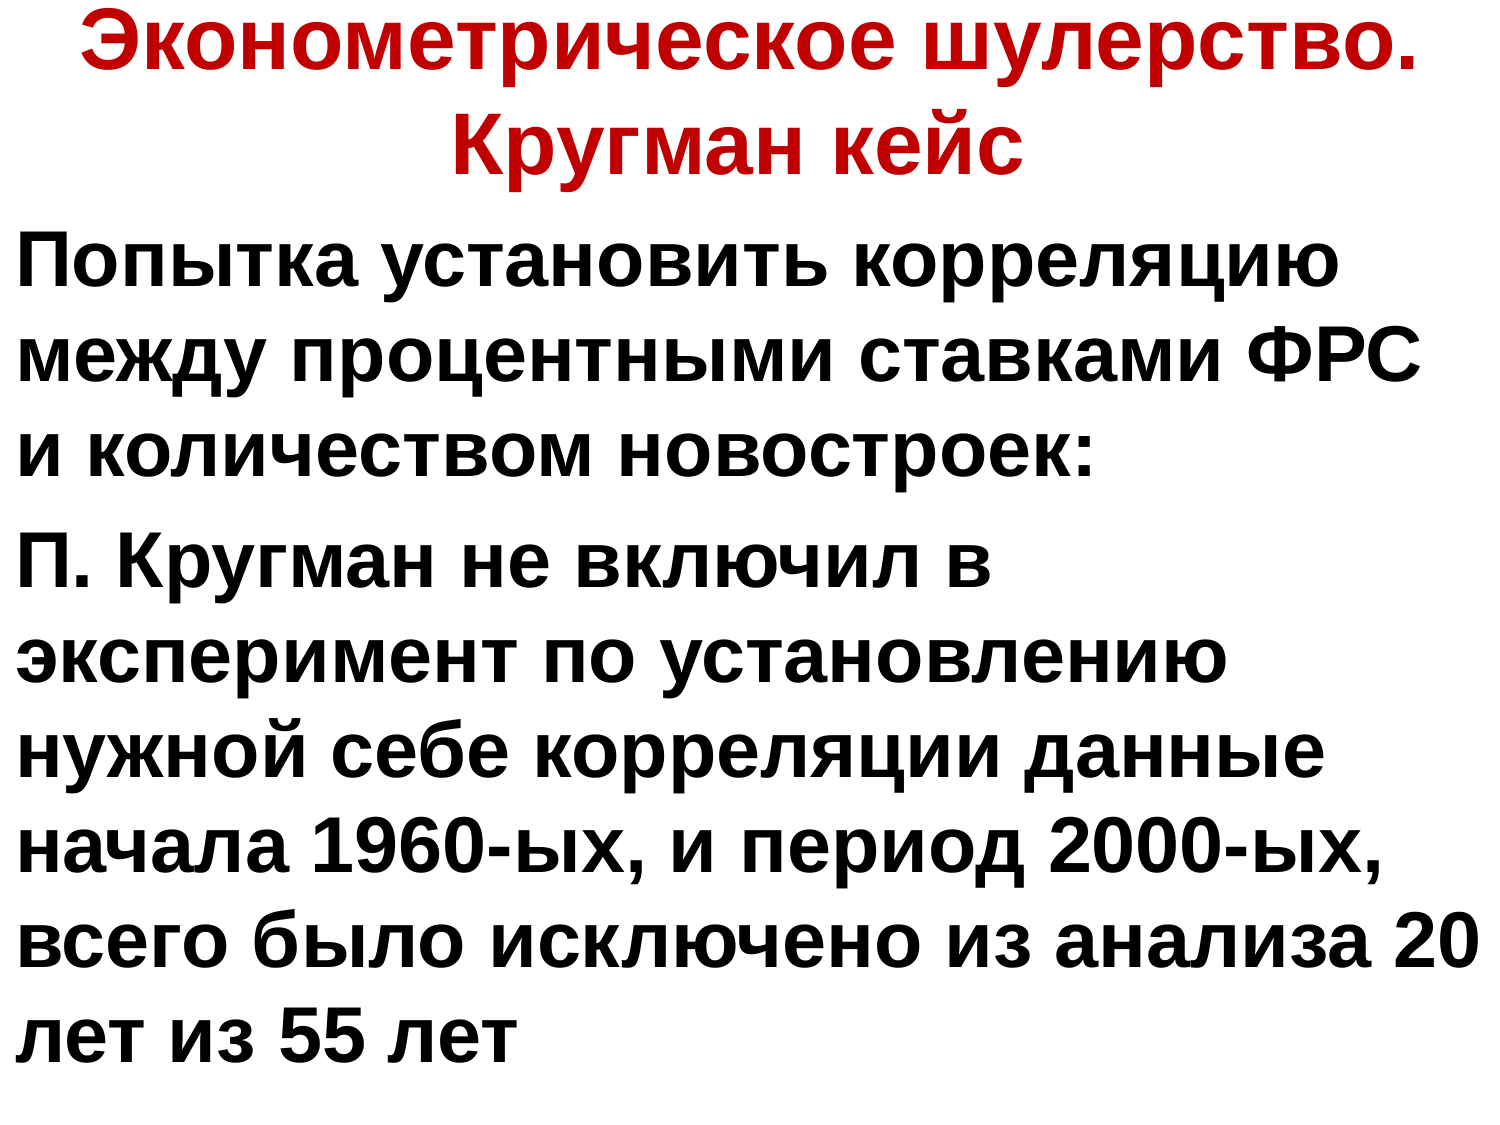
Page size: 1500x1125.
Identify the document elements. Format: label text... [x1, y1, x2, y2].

title Эконометрическое шулерство. Кругман кейс [0, 0, 1500, 176]
list Попытка установить корреляцию между процентными ставками ФРС и количеством новостроек: П. Кругман не включил в эксперимент по установлению нужной себе корреляции данные начала 1960-ых, и период 2000-ых, всего было исключено из анализа 20 лет из 55 лет [0, 199, 1500, 1101]
